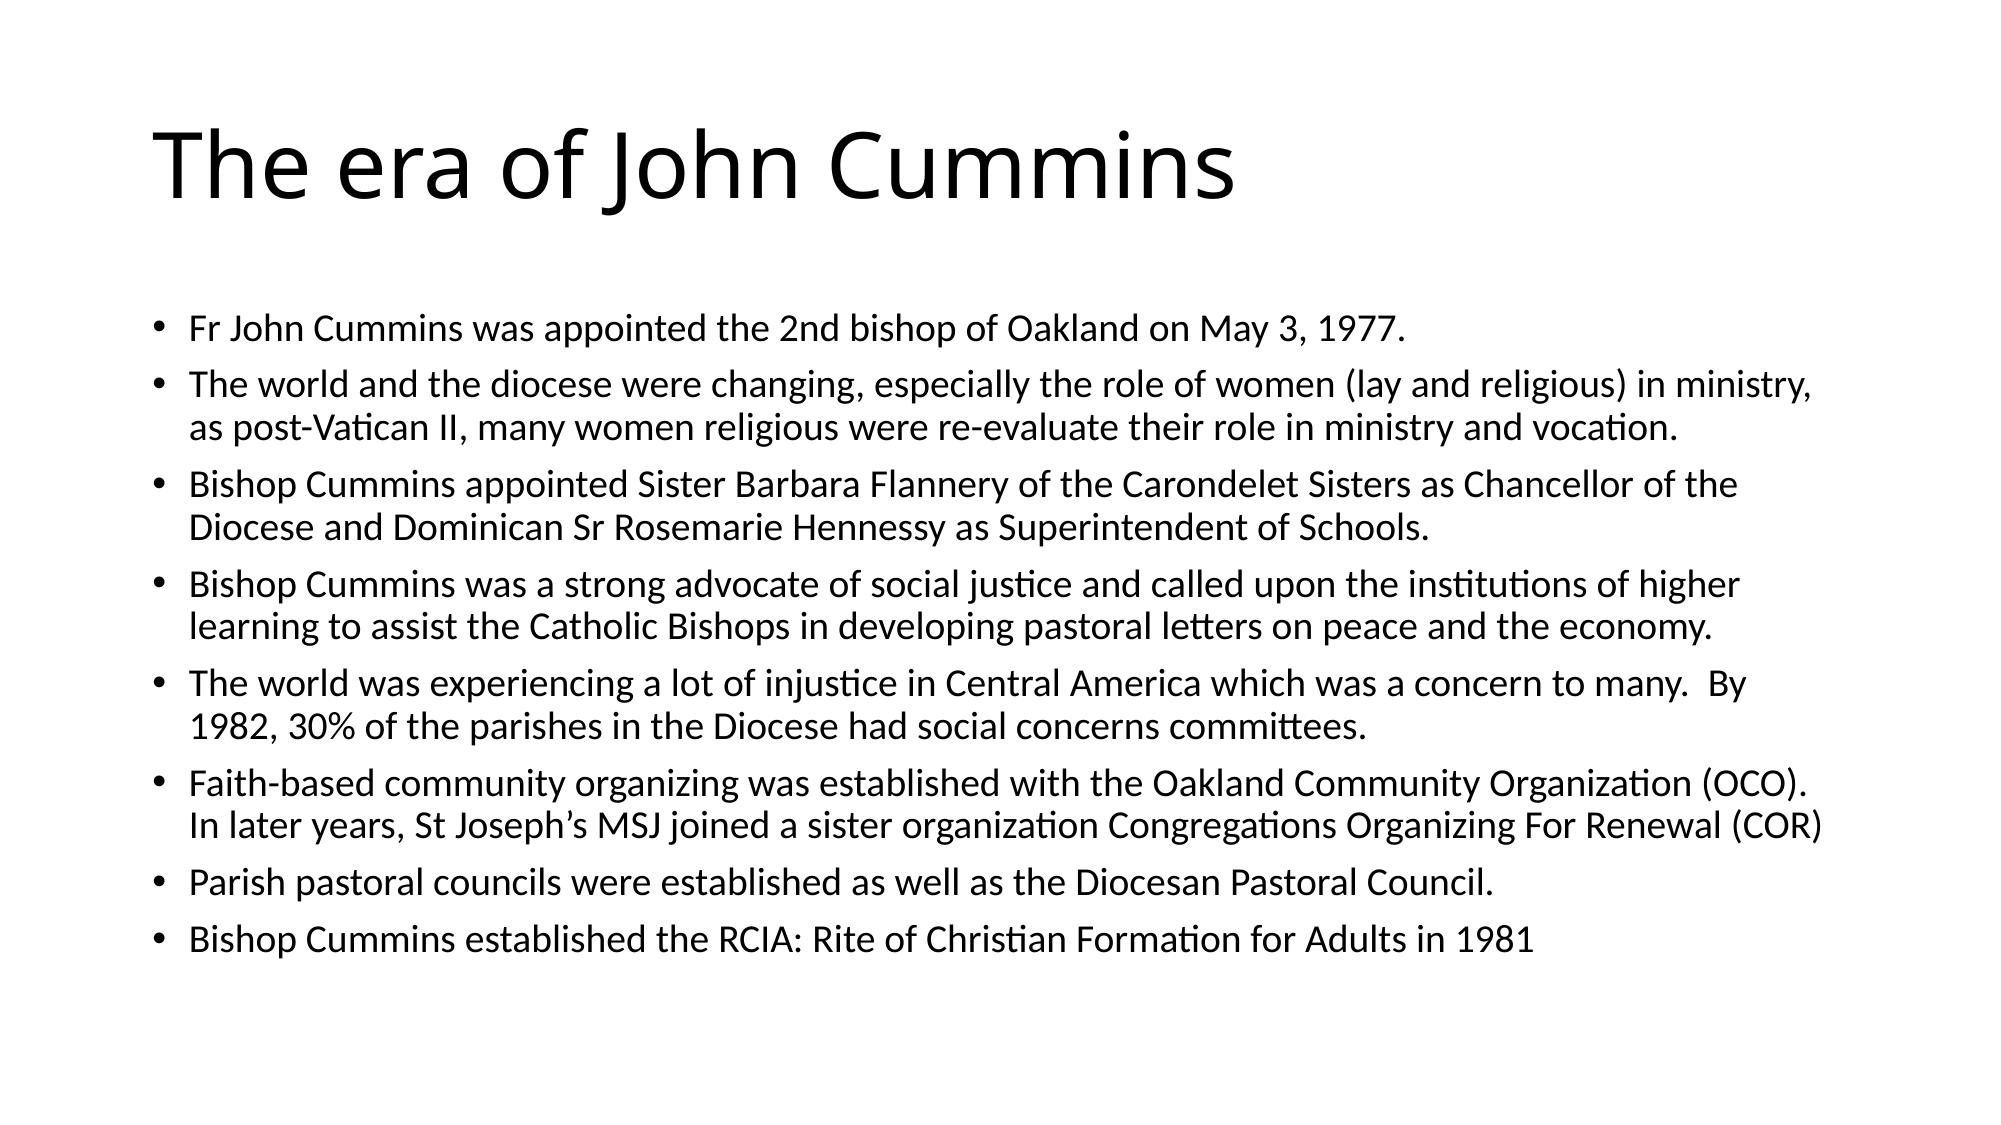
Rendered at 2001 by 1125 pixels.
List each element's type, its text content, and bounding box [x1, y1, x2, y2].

list Fr John Cummins was appointed the 2nd bishop of Oakland on May 3, 1977. The world and the diocese were changing, especially the role of women (lay and religious) in ministry, as post-Vatican II, many women religious were re-evaluate their role in ministry and vocation. Bishop Cummins appointed Sister Barbara Flannery of the Carondelet Sisters as Chancellor of the Diocese and Dominican Sr Rosemarie Hennessy as Superintendent of Schools. Bishop Cummins was a strong advocate of social justice and called upon the institutions of higher learning to assist the Catholic Bishops in developing pastoral letters on peace and the economy. The world was experiencing a lot of injustice in Central America which was a concern to many. By 1982, 30% of the parishes in the Diocese had social concerns committees. Faith-based community organizing was established with the Oakland Community Organization (OCO). In later years, St Joseph’s MSJ joined a sister organization Congregations Organizing For Renewal (COR) Parish pastoral councils were established as well as the Diocesan Pastoral Council. Bishop Cummins established the RCIA: Rite of Christian Formation for Adults in 1981 [137, 299, 1863, 1014]
title The era of John Cummins [137, 59, 1863, 278]
